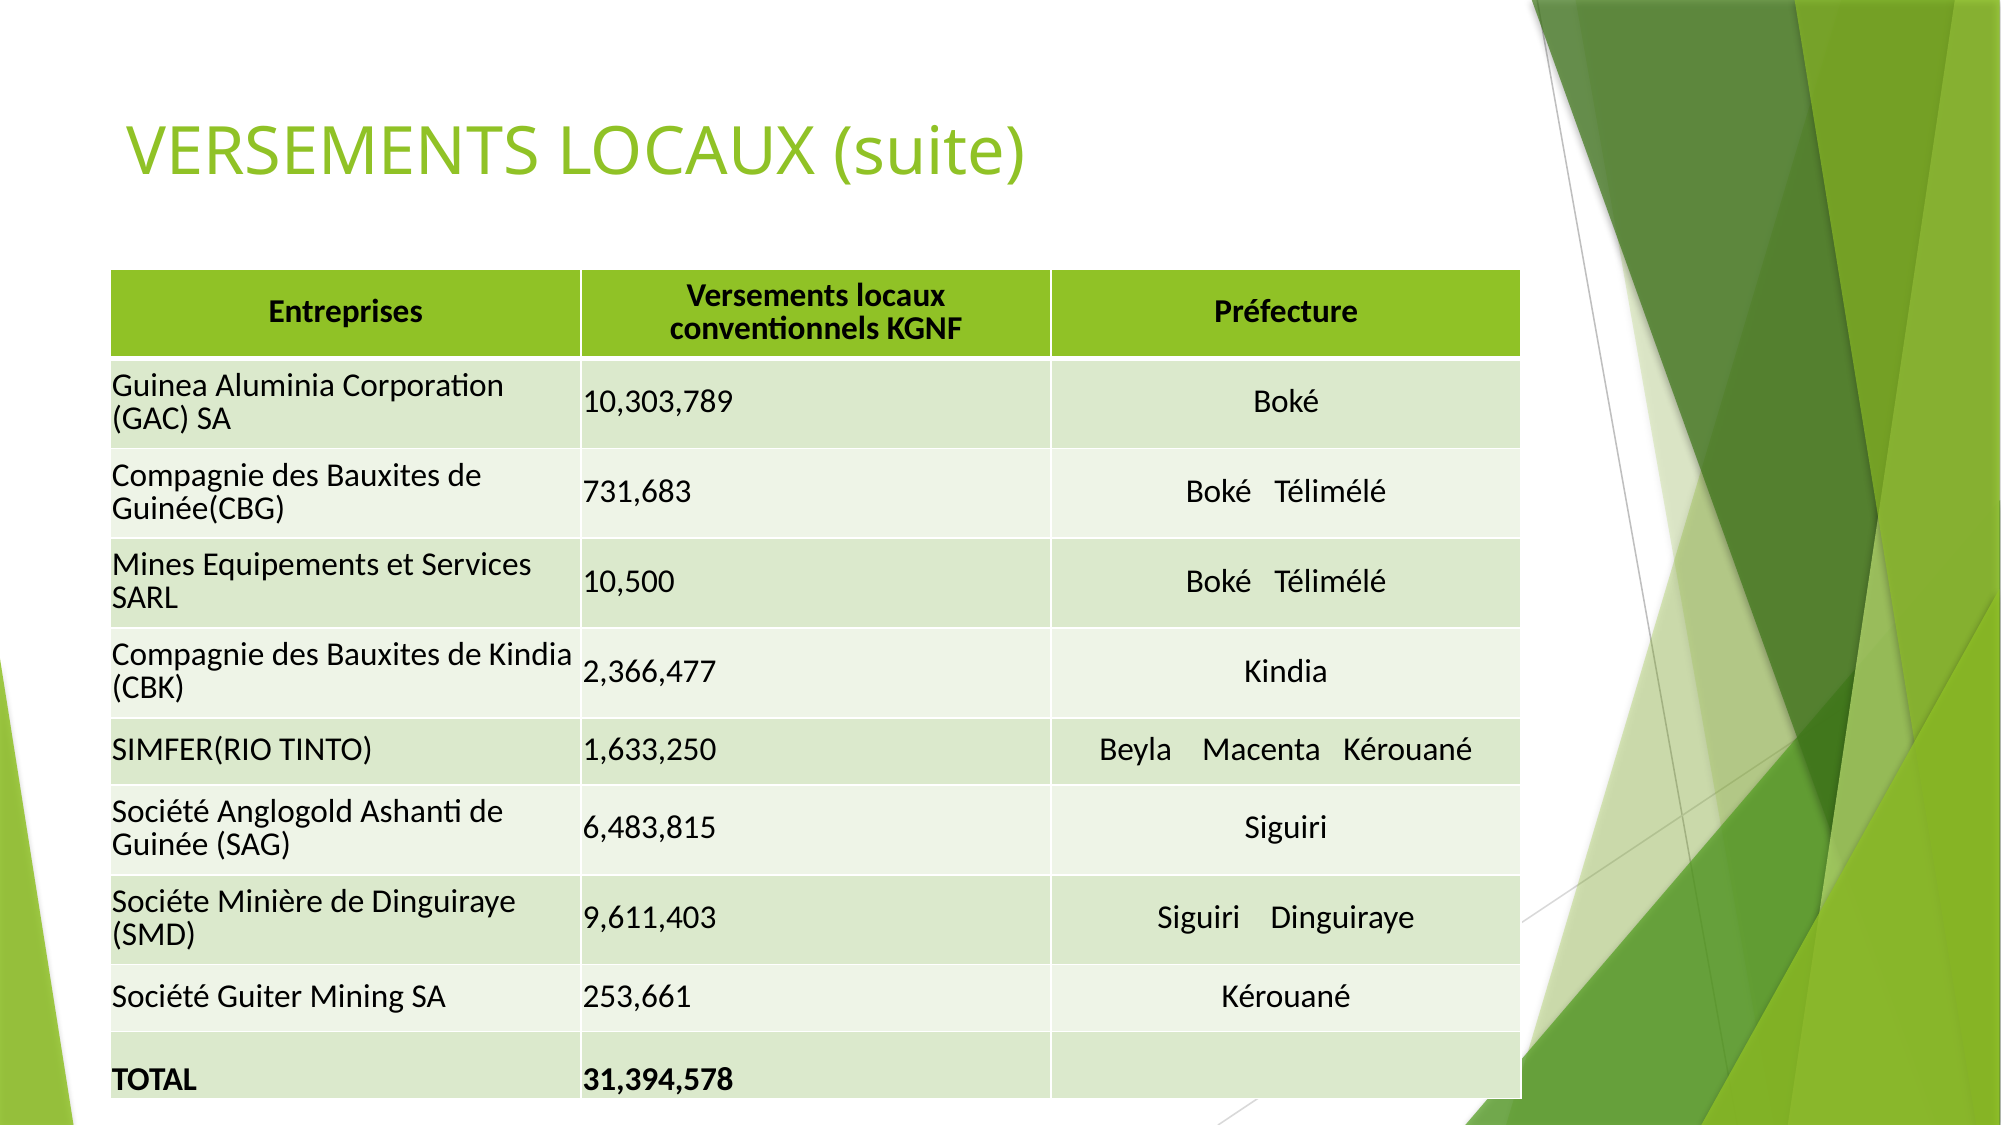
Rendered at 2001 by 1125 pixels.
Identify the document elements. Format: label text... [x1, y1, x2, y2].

table_cell 2,366,477 [582, 629, 1050, 717]
table_cell Siguiri [1052, 786, 1520, 874]
table_cell Compagnie des Bauxites de Kindia (CBK) [111, 629, 580, 717]
table_cell Kérouané [1052, 965, 1520, 1031]
table_cell 1,633,250 [582, 719, 1050, 784]
table_header Entreprises [111, 270, 580, 356]
table_cell Compagnie des Bauxites de Guinée(CBG) [111, 449, 580, 537]
table_cell Société Guiter Mining SA [111, 965, 580, 1031]
table_cell Guinea Aluminia Corporation (GAC) SA [111, 361, 580, 448]
table_cell [1052, 1032, 1520, 1098]
table_cell 253,661 [582, 965, 1050, 1031]
table_cell Mines Equipements et Services SARL [111, 539, 580, 627]
table_cell Boké Télimélé [1052, 449, 1520, 537]
table_cell 10,303,789 [582, 361, 1050, 448]
table_header Versements locaux conventionnels KGNF [582, 270, 1050, 356]
table_cell TOTAL [111, 1032, 580, 1098]
table_header Préfecture [1052, 270, 1520, 356]
table_cell Beyla Macenta Kérouané [1052, 719, 1520, 784]
table_cell Société Anglogold Ashanti de Guinée (SAG) [111, 786, 580, 874]
table_cell SIMFER(RIO TINTO) [111, 719, 580, 784]
table_cell 9,611,403 [582, 876, 1050, 964]
table_cell 31,394,578 [582, 1032, 1050, 1098]
table_cell Kindia [1052, 629, 1520, 717]
title VERSEMENTS LOCAUX (suite) [111, 99, 1522, 221]
table_cell Siguiri Dinguiraye [1052, 876, 1520, 964]
table_cell 10,500 [582, 539, 1050, 627]
table_cell 6,483,815 [582, 786, 1050, 874]
table_cell Sociéte Minière de Dinguiraye (SMD) [111, 876, 580, 964]
table_cell Boké [1052, 361, 1520, 448]
table_cell Boké Télimélé [1052, 539, 1520, 627]
table_cell 731,683 [582, 449, 1050, 537]
